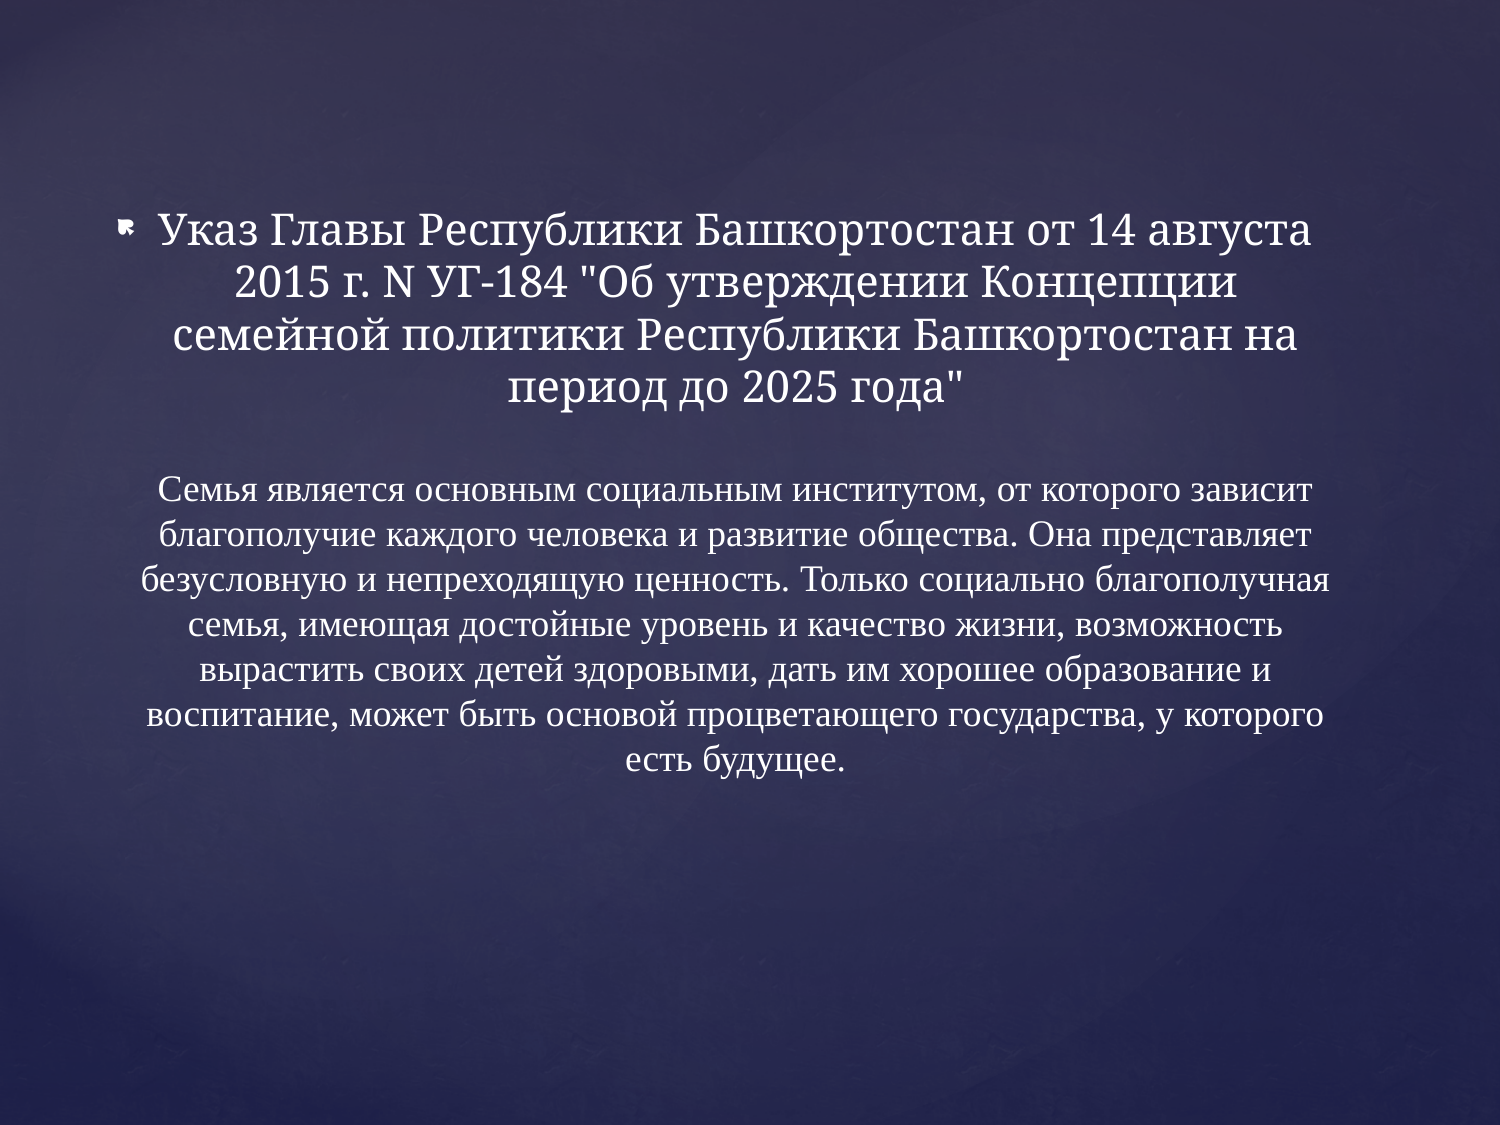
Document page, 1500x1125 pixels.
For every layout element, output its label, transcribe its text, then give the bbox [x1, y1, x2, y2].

list Указ Главы Республики Башкортостан от 14 августа 2015 г. N УГ-184 "Об утверждении Концепции семейной политики Республики Башкортостан на период до 2025 года" Семья является основным социальным институтом, от которого зависит благополучие каждого человека и развитие общества. Она представляет безусловную и непреходящую ценность. Только социально благополучная семья, имеющая достойные уровень и качество жизни, возможность вырастить своих детей здоровыми, дать им хорошее образование и воспитание, может быть основой процветающего государства, у которого есть будущее. [76, 112, 1350, 929]
